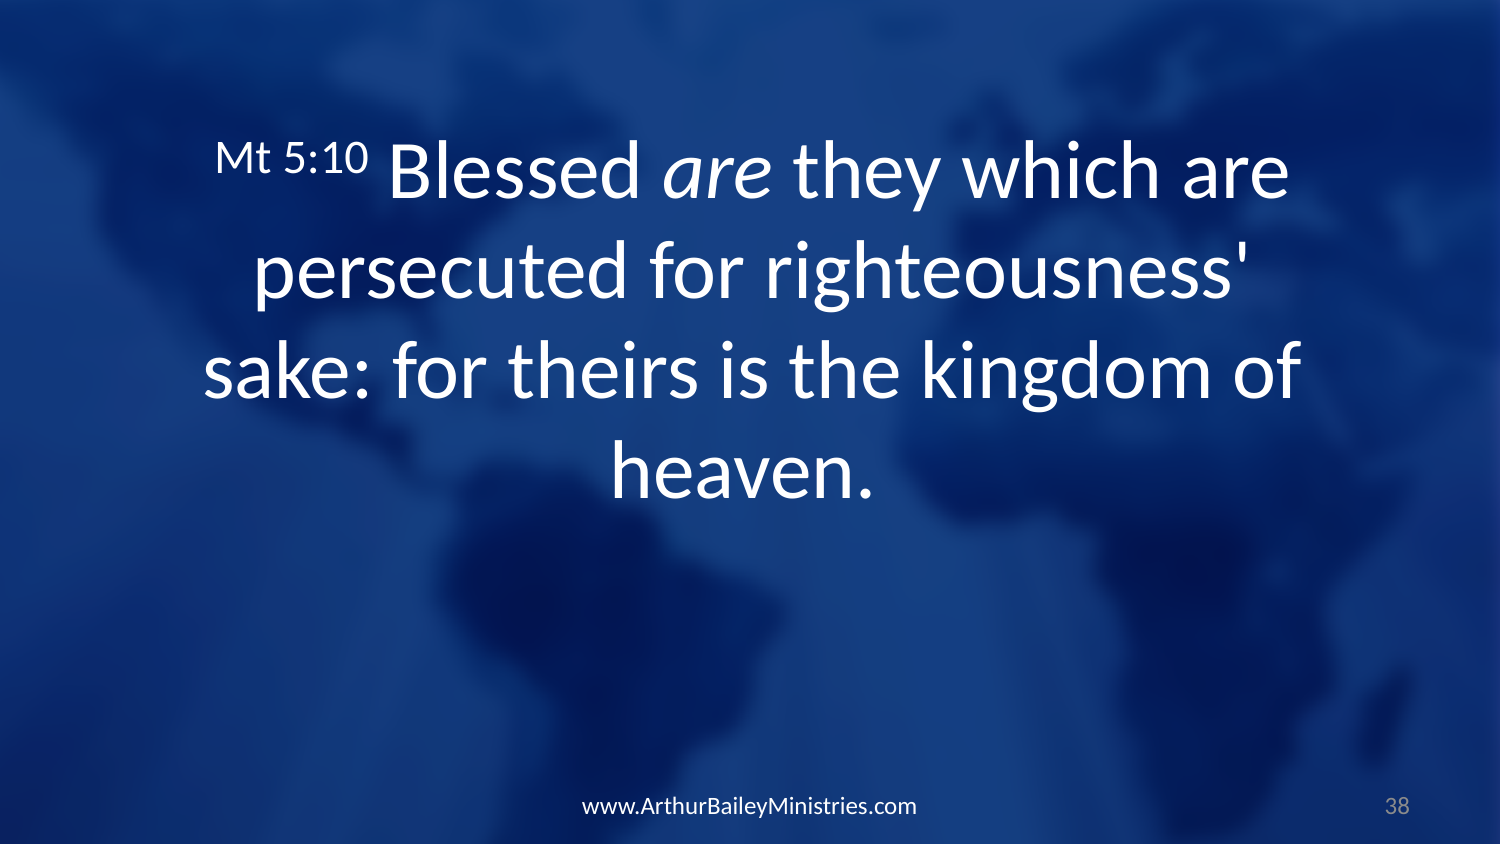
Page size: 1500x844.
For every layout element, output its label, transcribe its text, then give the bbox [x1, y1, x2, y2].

slide_number 38 [1074, 782, 1425, 827]
list Mt 5:10 Blessed are they which are persecuted for righteousness' sake: for theirs is the kingdom of heaven. [151, 107, 1355, 741]
picture [0, 0, 1500, 844]
footer www.ArthurBaileyMinistries.com [512, 782, 988, 827]
